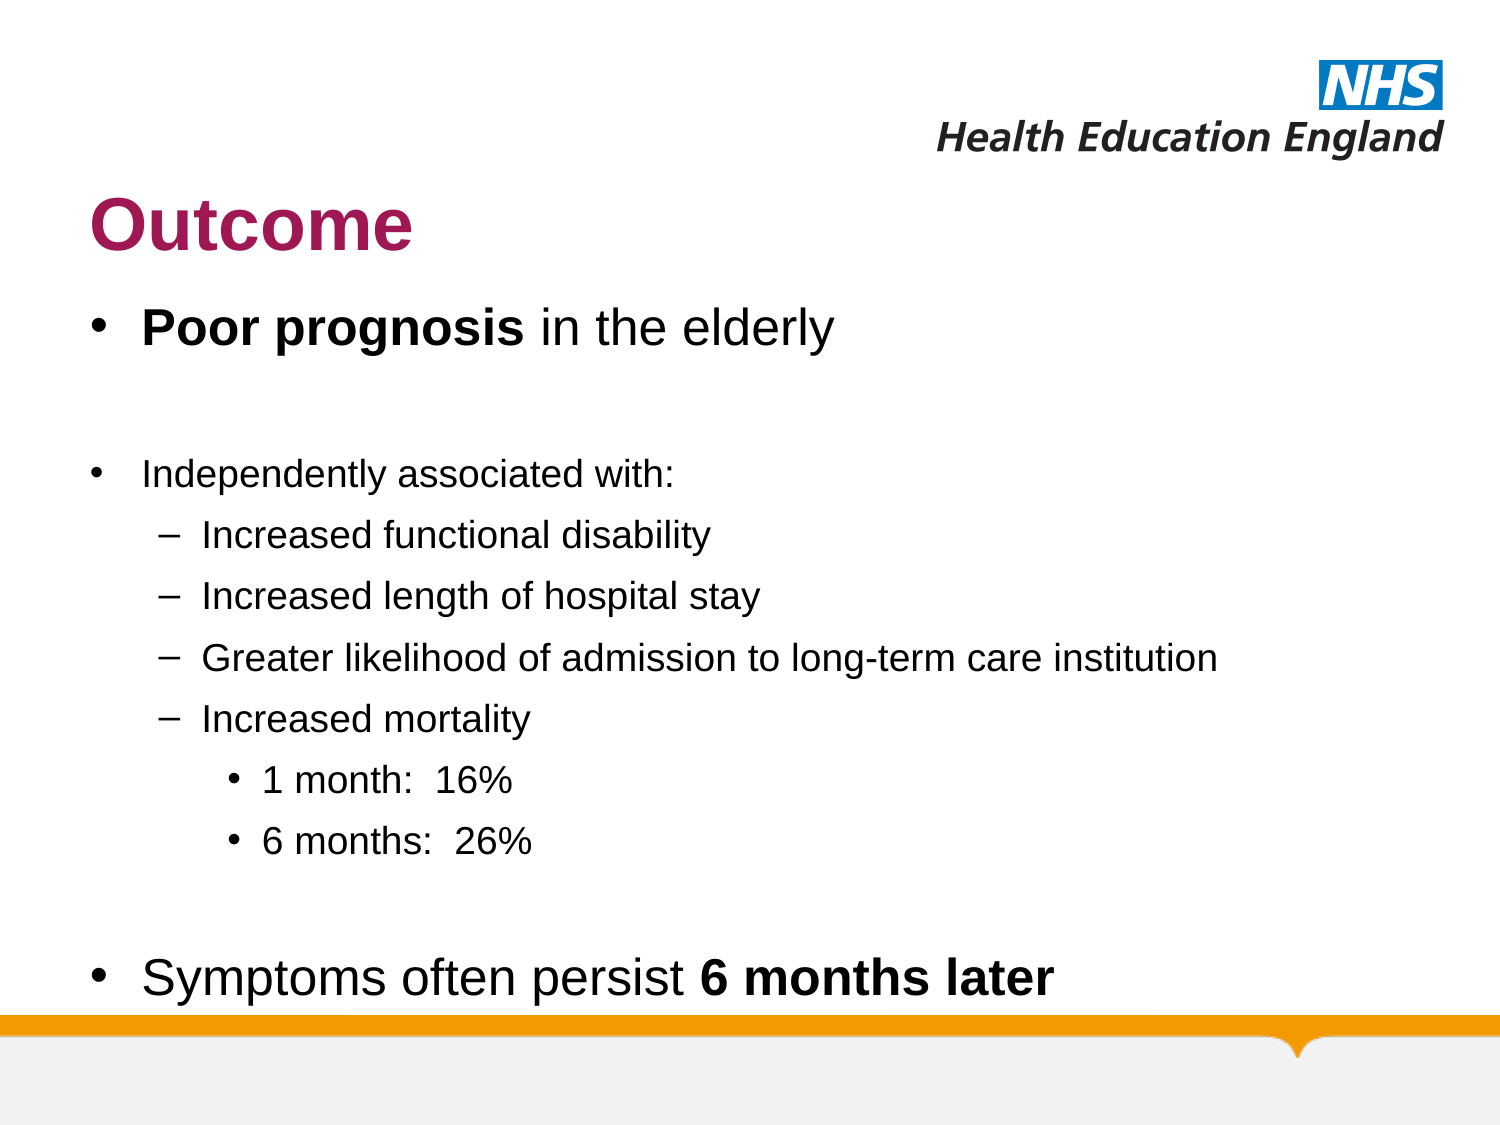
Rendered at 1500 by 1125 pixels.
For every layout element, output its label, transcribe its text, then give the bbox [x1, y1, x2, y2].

list Poor prognosis in the elderly Independently associated with: Increased functional disability Increased length of hospital stay Greater likelihood of admission to long-term care institution Increased mortality 1 month: 16% 6 months: 26% Symptoms often persist 6 months later [75, 279, 1361, 1018]
title Outcome [75, 168, 1361, 279]
picture [936, 59, 1445, 161]
